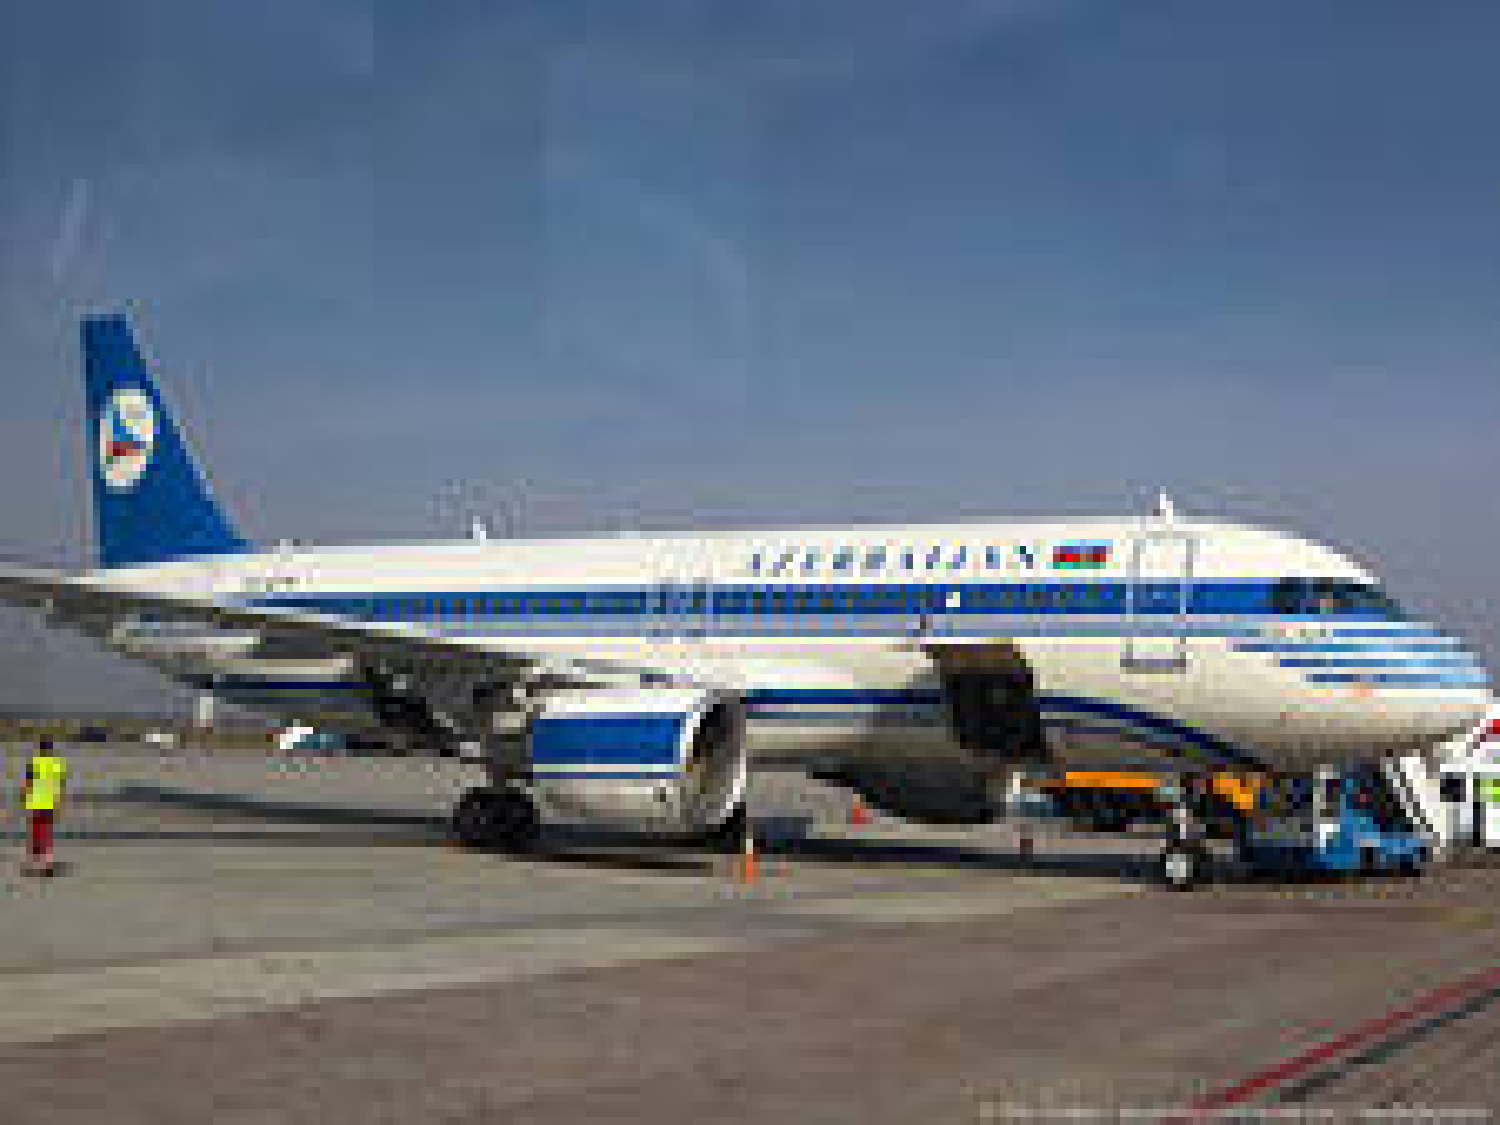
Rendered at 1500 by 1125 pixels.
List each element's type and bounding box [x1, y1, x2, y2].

list [0, 0, 1500, 1125]
